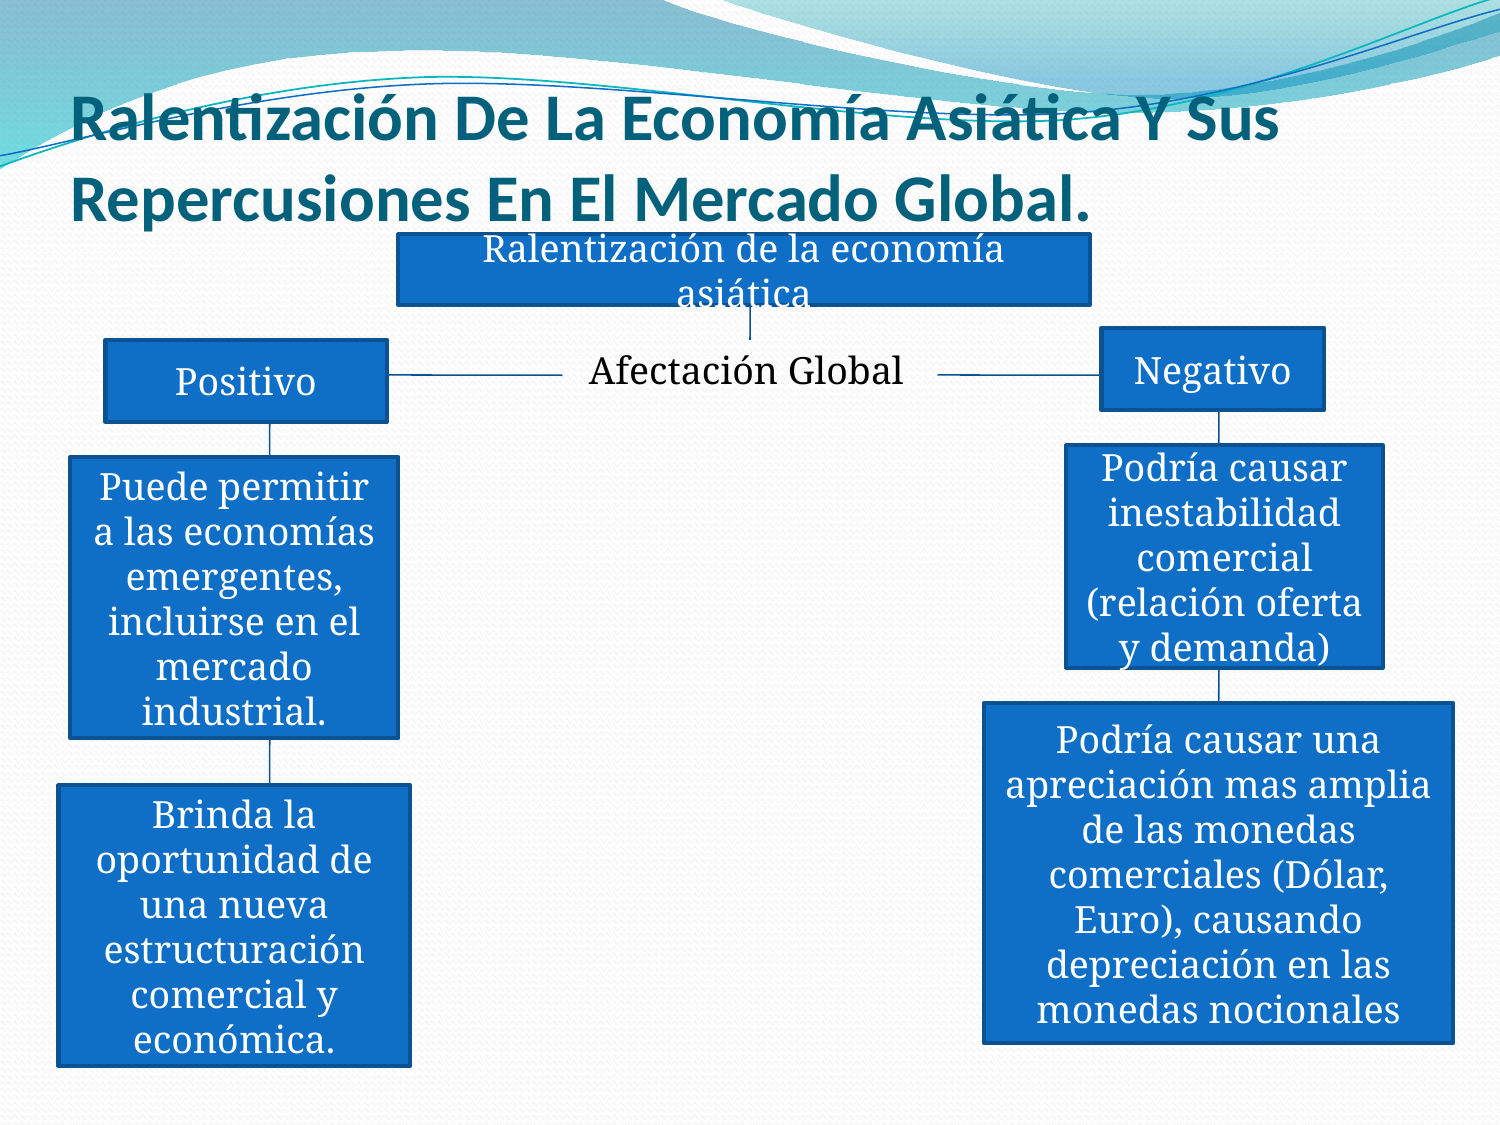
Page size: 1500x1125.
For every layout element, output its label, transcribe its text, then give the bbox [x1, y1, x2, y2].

title Ralentización De La Economía Asiática Y Sus Repercusiones En El Mercado Global. [70, 46, 1421, 235]
text_box Afectación Global [574, 339, 919, 400]
text_box Negativo [1099, 326, 1326, 412]
text_box Ralentización de la economía asiática [396, 232, 1092, 307]
text_box Podría causar una apreciación mas amplia de las monedas comerciales (Dólar, Euro), causando depreciación en las monedas nocionales [982, 701, 1455, 1045]
text_box Positivo [103, 338, 389, 424]
text_box Puede permitir a las economías emergentes, incluirse en el mercado industrial. [68, 455, 400, 740]
text_box Podría causar inestabilidad comercial (relación oferta y demanda) [1064, 443, 1385, 670]
text_box Brinda la oportunidad de una nueva estructuración comercial y económica. [56, 783, 412, 1068]
